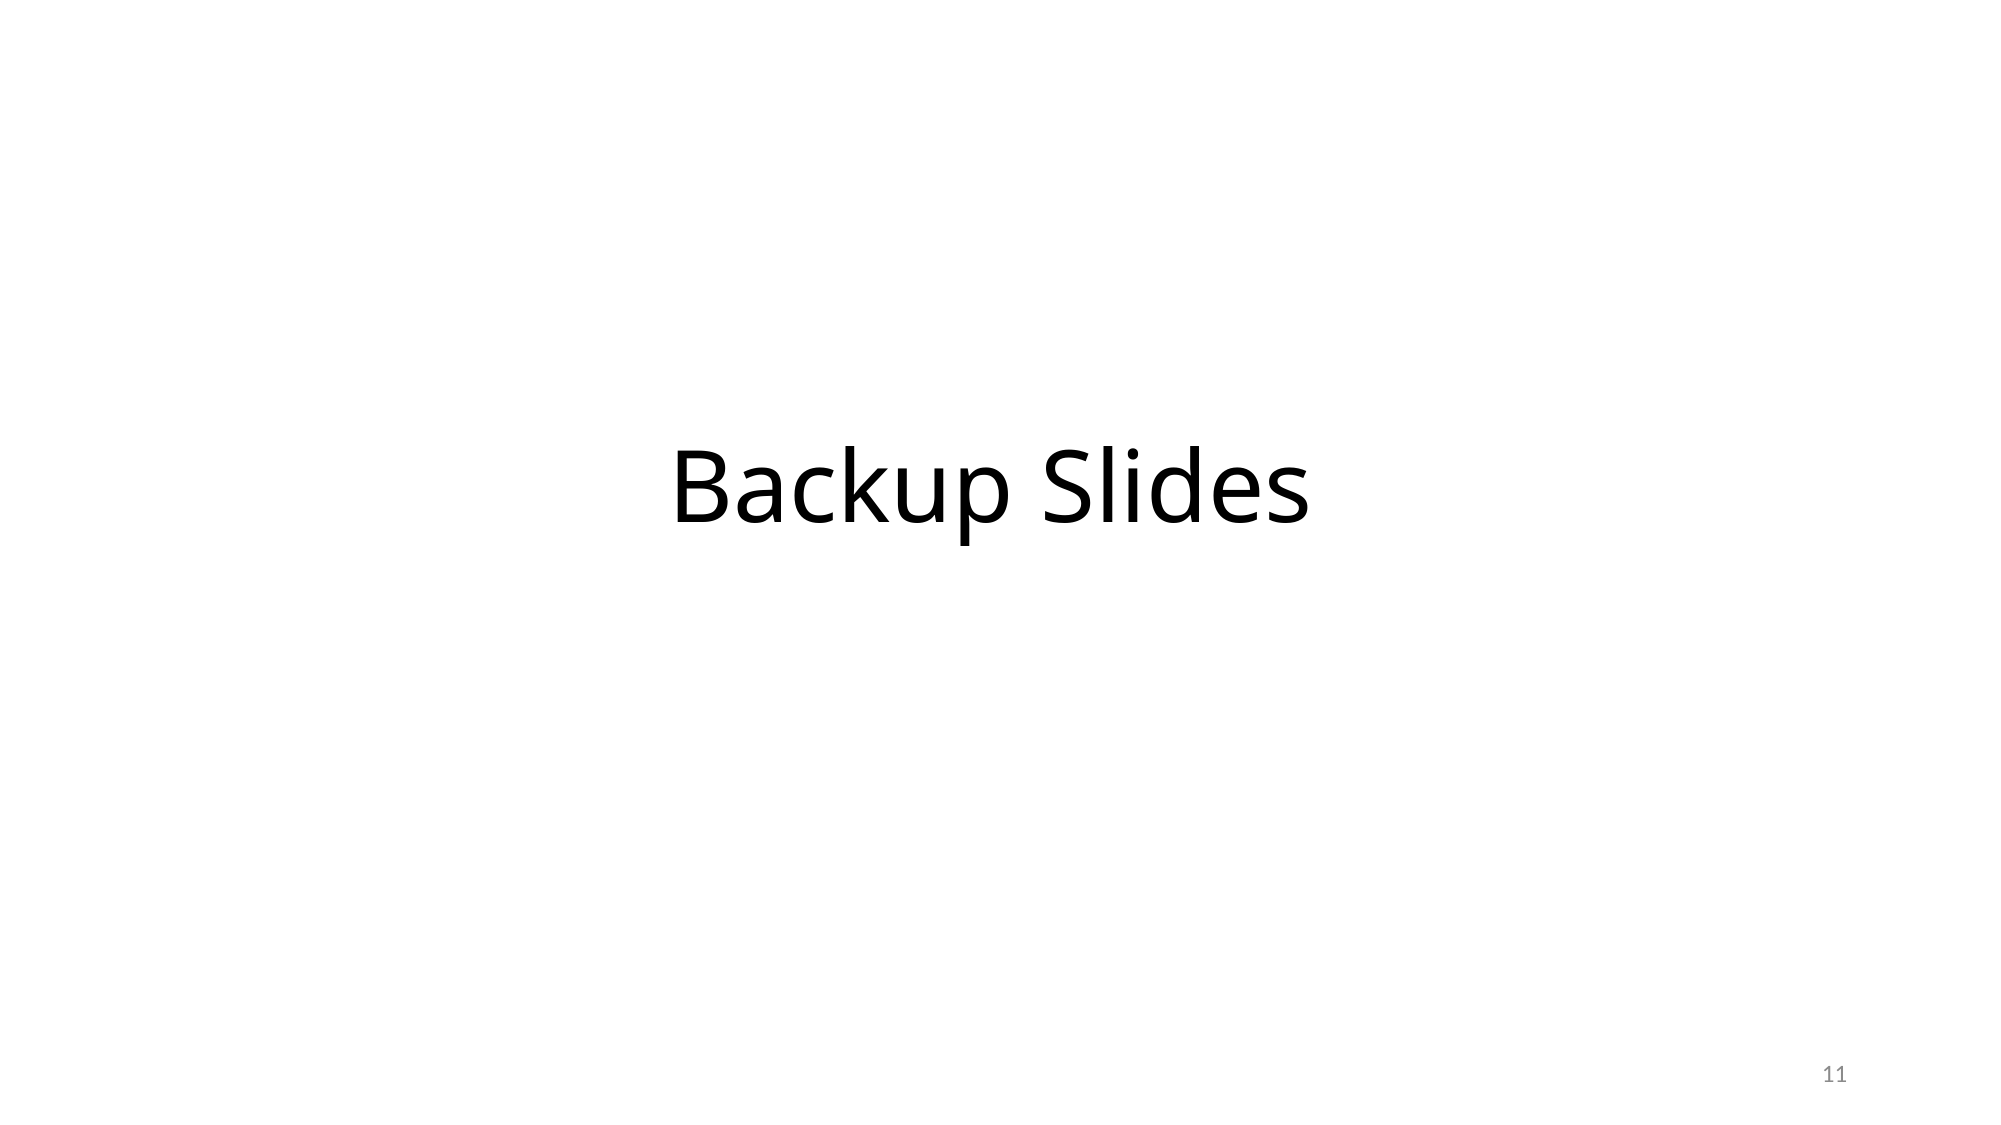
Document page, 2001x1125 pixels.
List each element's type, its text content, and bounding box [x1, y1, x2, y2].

slide_number 11 [1412, 1042, 1863, 1103]
text_box Backup Slides [429, 428, 1552, 553]
